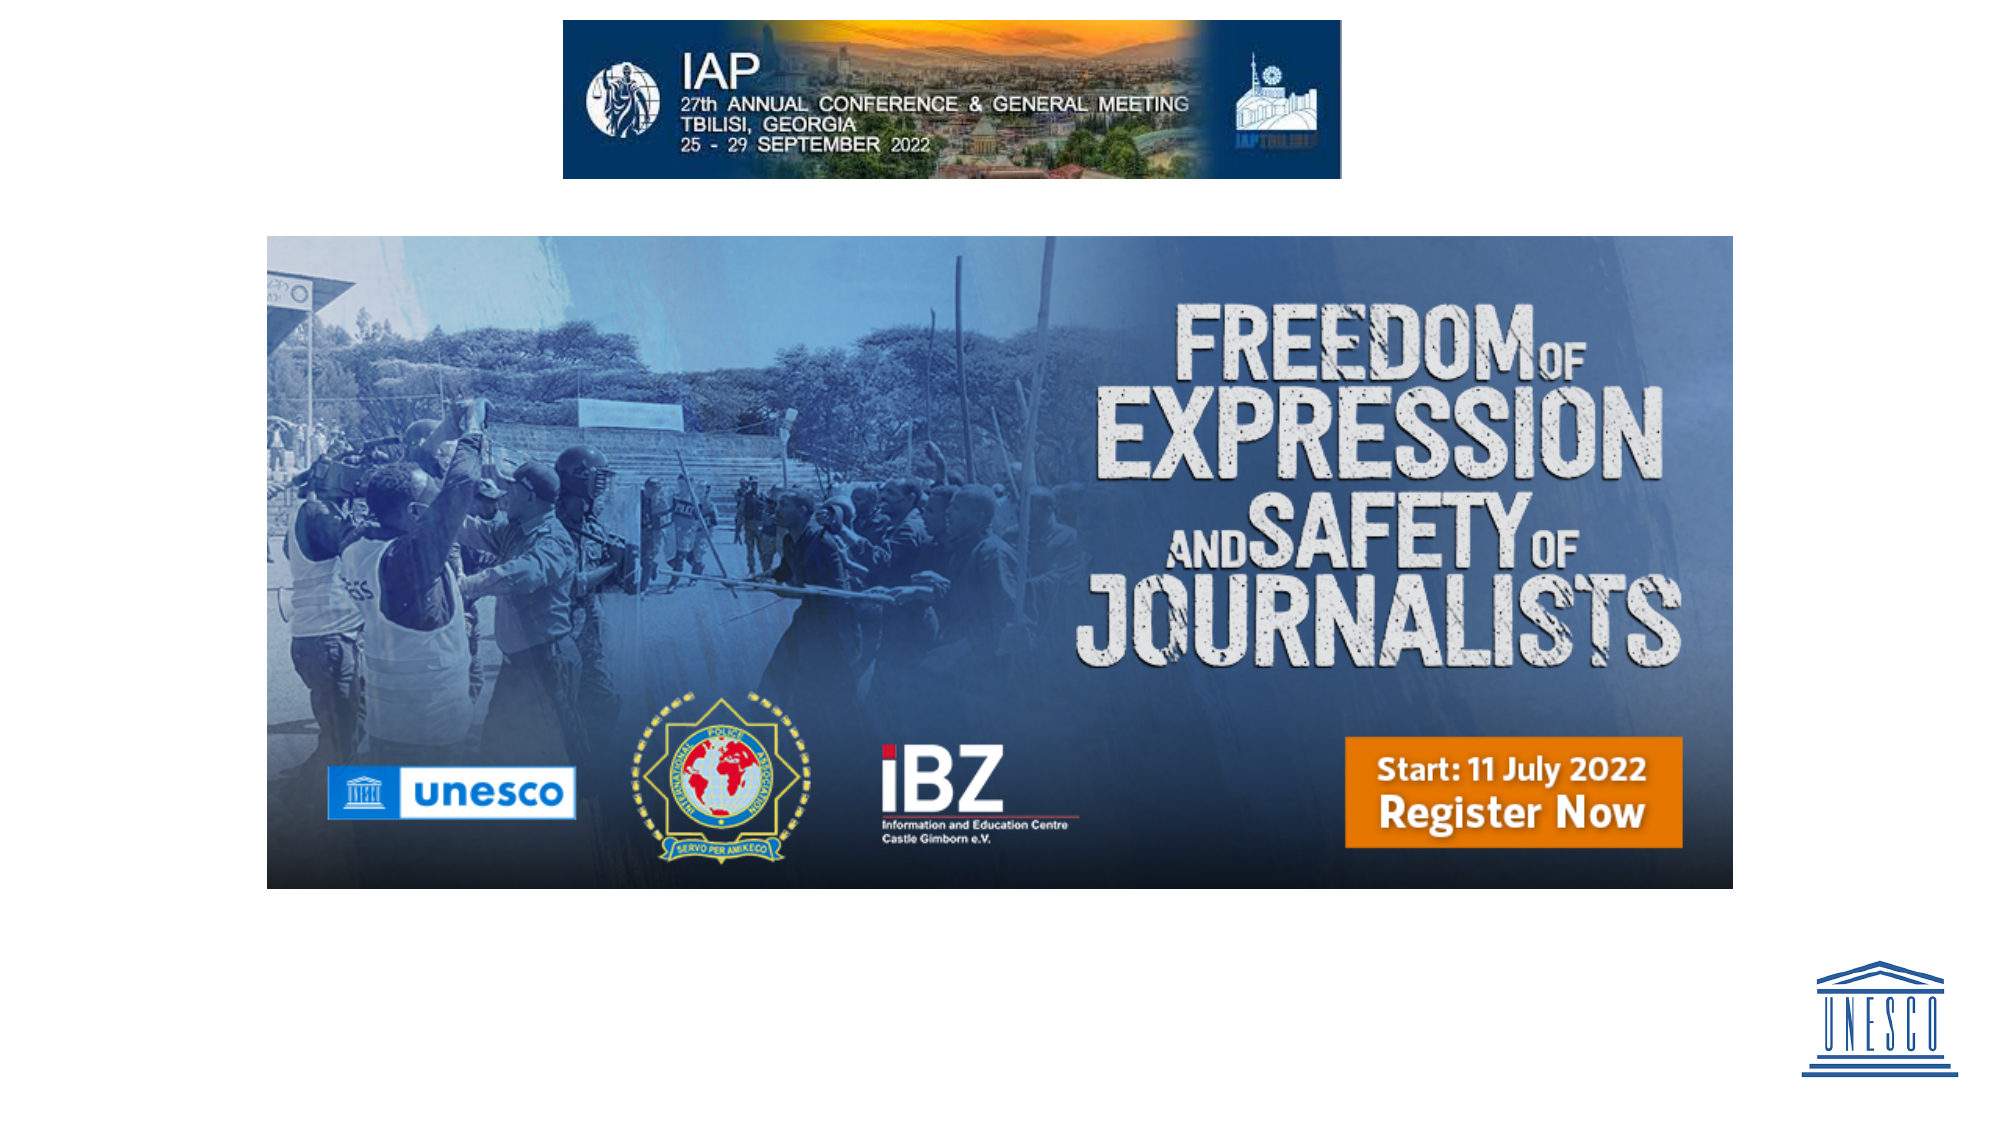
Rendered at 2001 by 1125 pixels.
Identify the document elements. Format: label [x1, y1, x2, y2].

picture [563, 20, 1342, 179]
picture [1759, 931, 2000, 1112]
picture [267, 236, 1733, 889]
